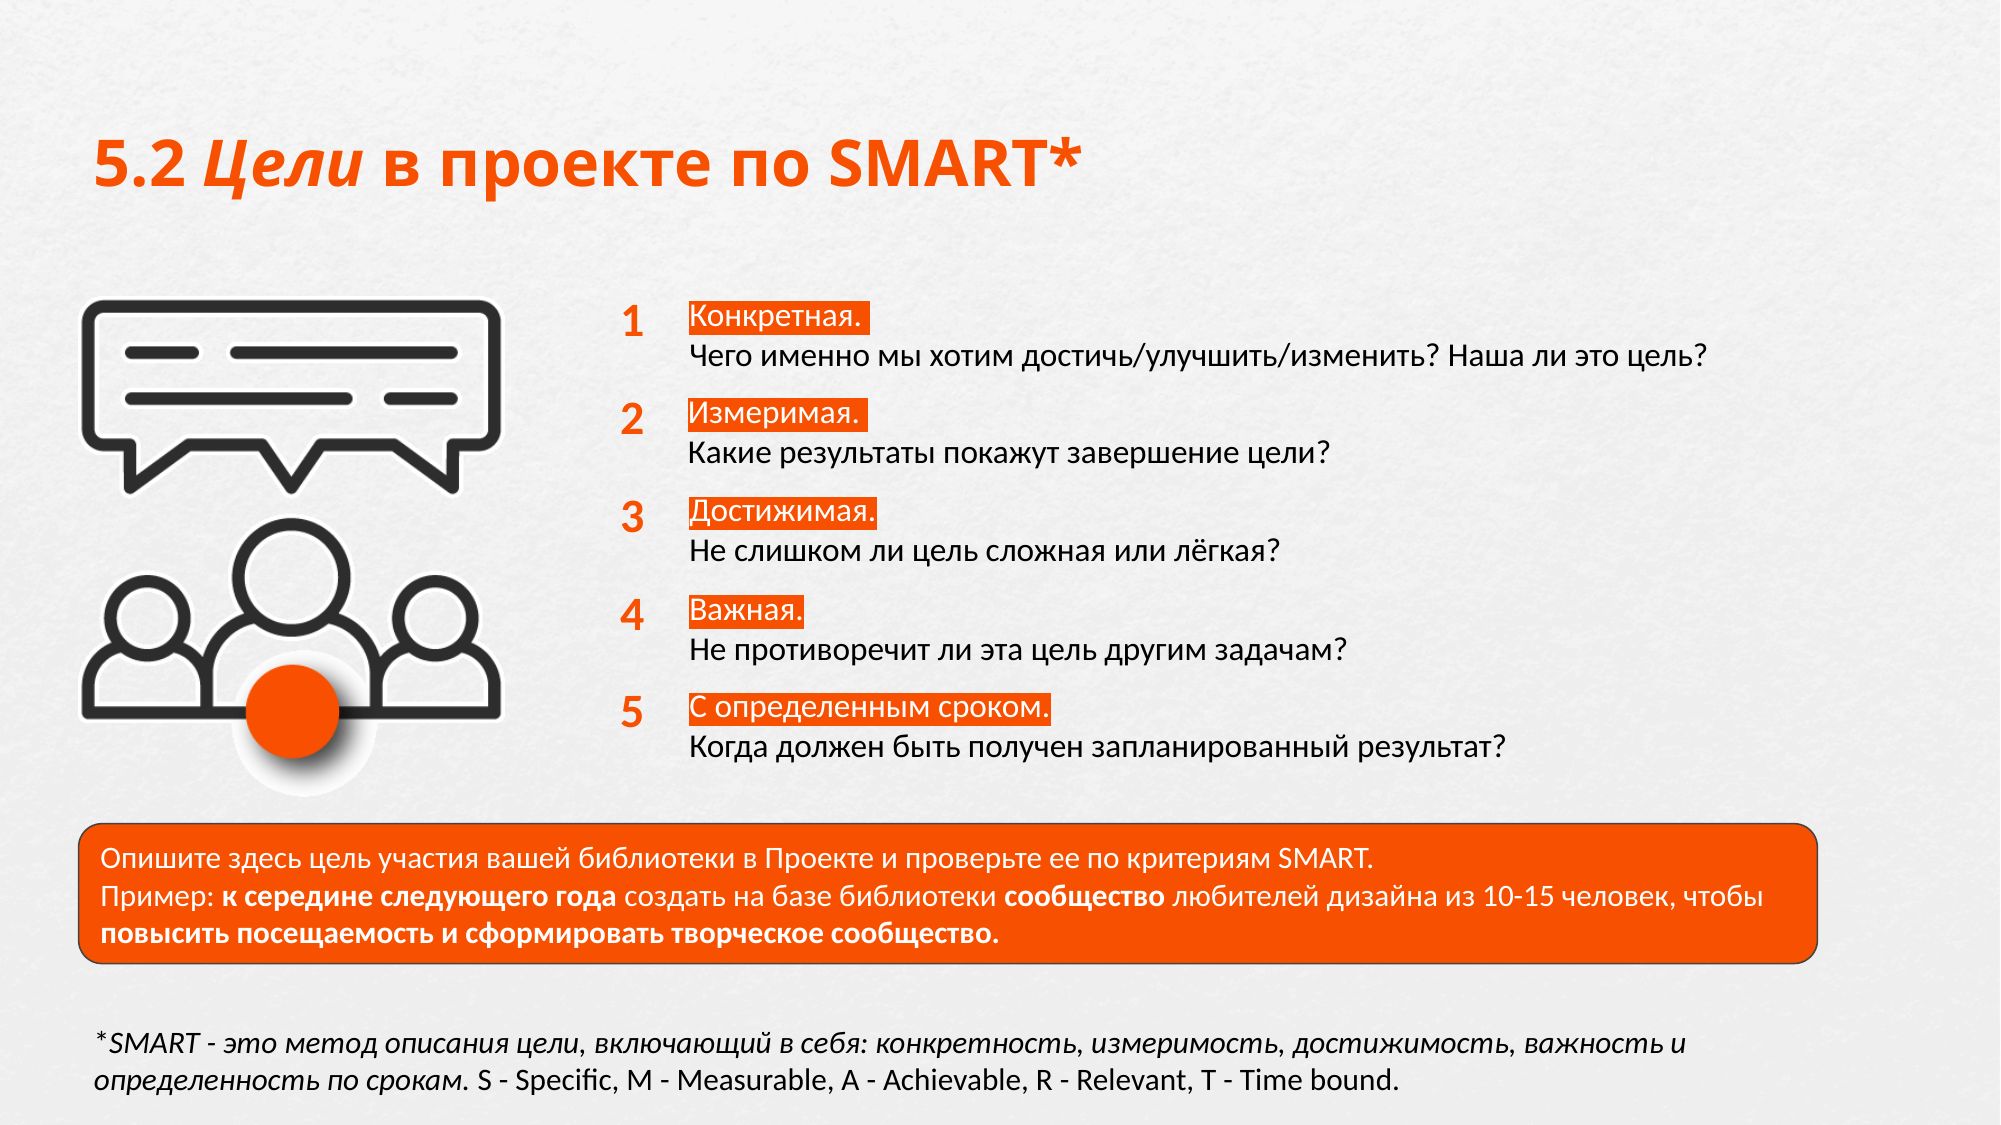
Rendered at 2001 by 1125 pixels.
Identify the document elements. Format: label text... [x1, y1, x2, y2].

text_box 5 [604, 672, 658, 745]
text_box Конкретная. Чего именно мы хотим достичь/улучшить/изменить? Наша ли это цель? [674, 285, 2000, 381]
text_box 3 [604, 476, 658, 550]
text_box Измеримая. Какие результаты покажут завершение цели? [672, 382, 1879, 478]
text_box 2 [604, 379, 658, 452]
text_box Достижимая. Не слишком ли цель сложная или лёгкая? [674, 480, 1618, 576]
text_box *SMART - это метод описания цели, включающий в себя: конкретность, измеримость, достижимость, важность и определенность по срокам. S - Specific, M - Measurable, А - Achievable, R - Relevant, T - Time bound. [78, 1014, 1895, 1105]
text_box С определенным сроком. Когда должен быть получен запланированный результат? [674, 676, 1881, 772]
text_box 5.2 Цели в проекте по SMART* [78, 114, 1625, 208]
text_box Важная. Не противоречит ли эта цель другим задачам? [674, 579, 1603, 675]
picture [0, 0, 2001, 1125]
text_box Опишите здесь цель участия вашей библиотеки в Проекте и проверьте ее по критериям SMART. Пример: к середине следующего года создать на базе библиотеки сообщество любителей дизайна из 10-15 человек, чтобы повысить посещаемость и сформировать творческое сообщество. [78, 823, 1818, 964]
text_box 1 [604, 281, 658, 354]
text_box 4 [604, 574, 658, 648]
